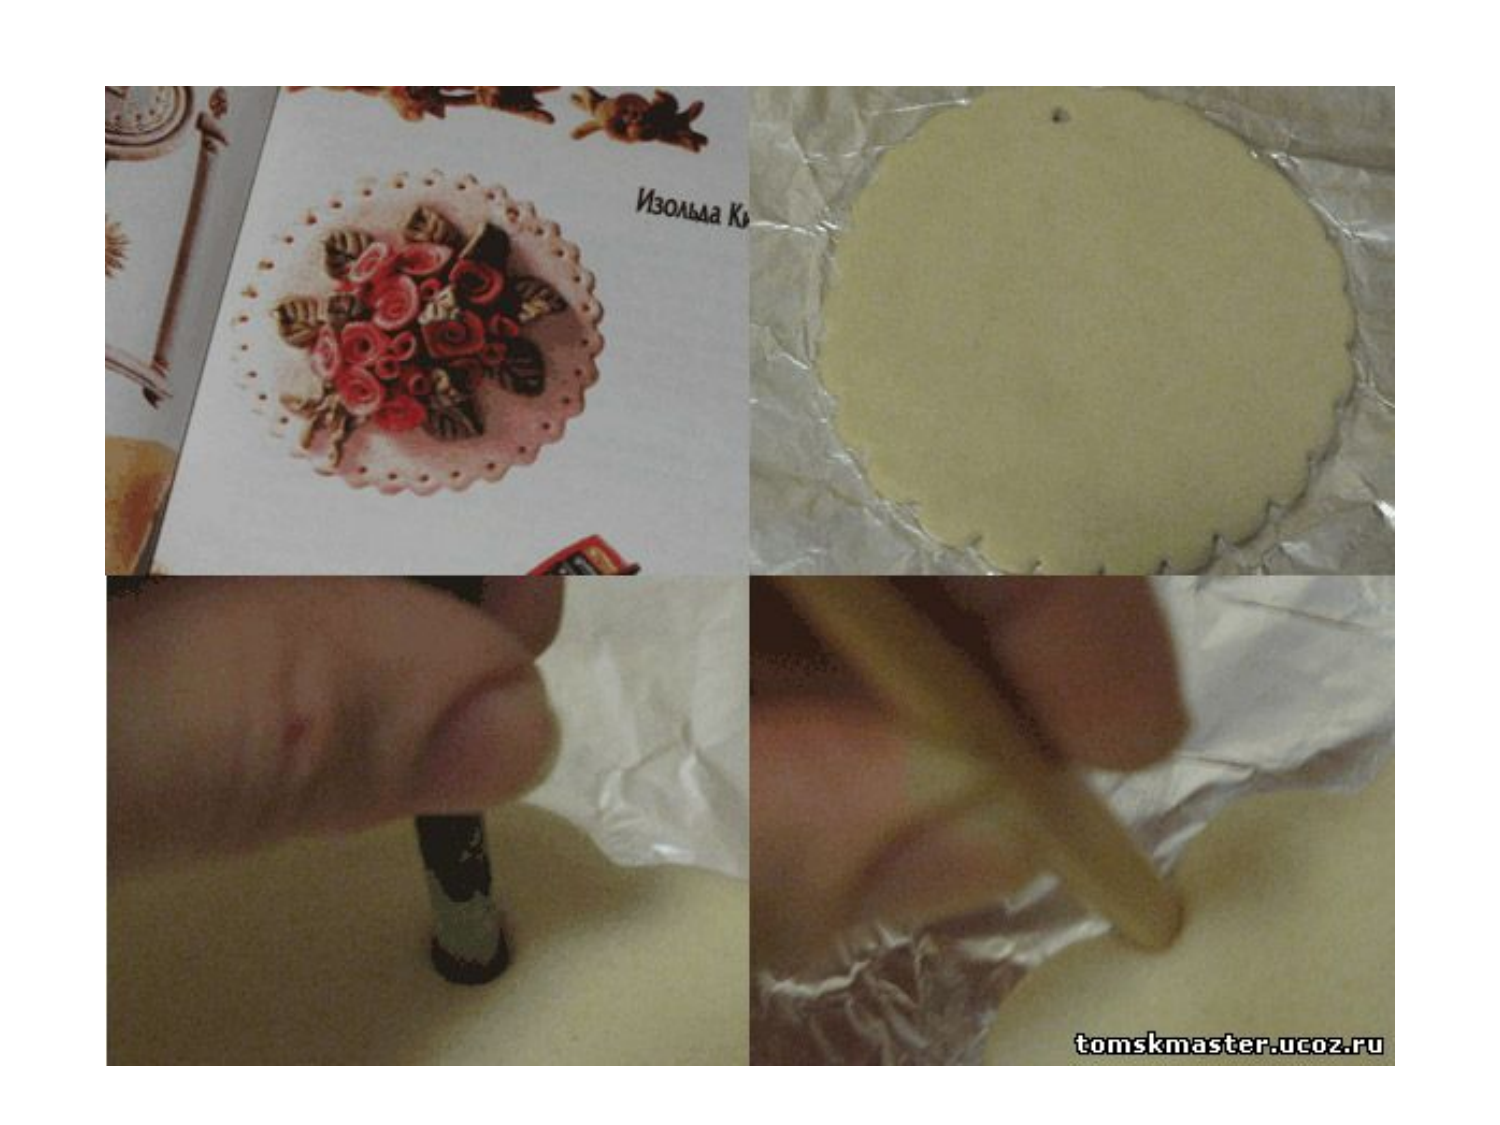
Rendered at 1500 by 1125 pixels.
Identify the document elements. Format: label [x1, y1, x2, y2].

picture [105, 85, 1395, 1067]
